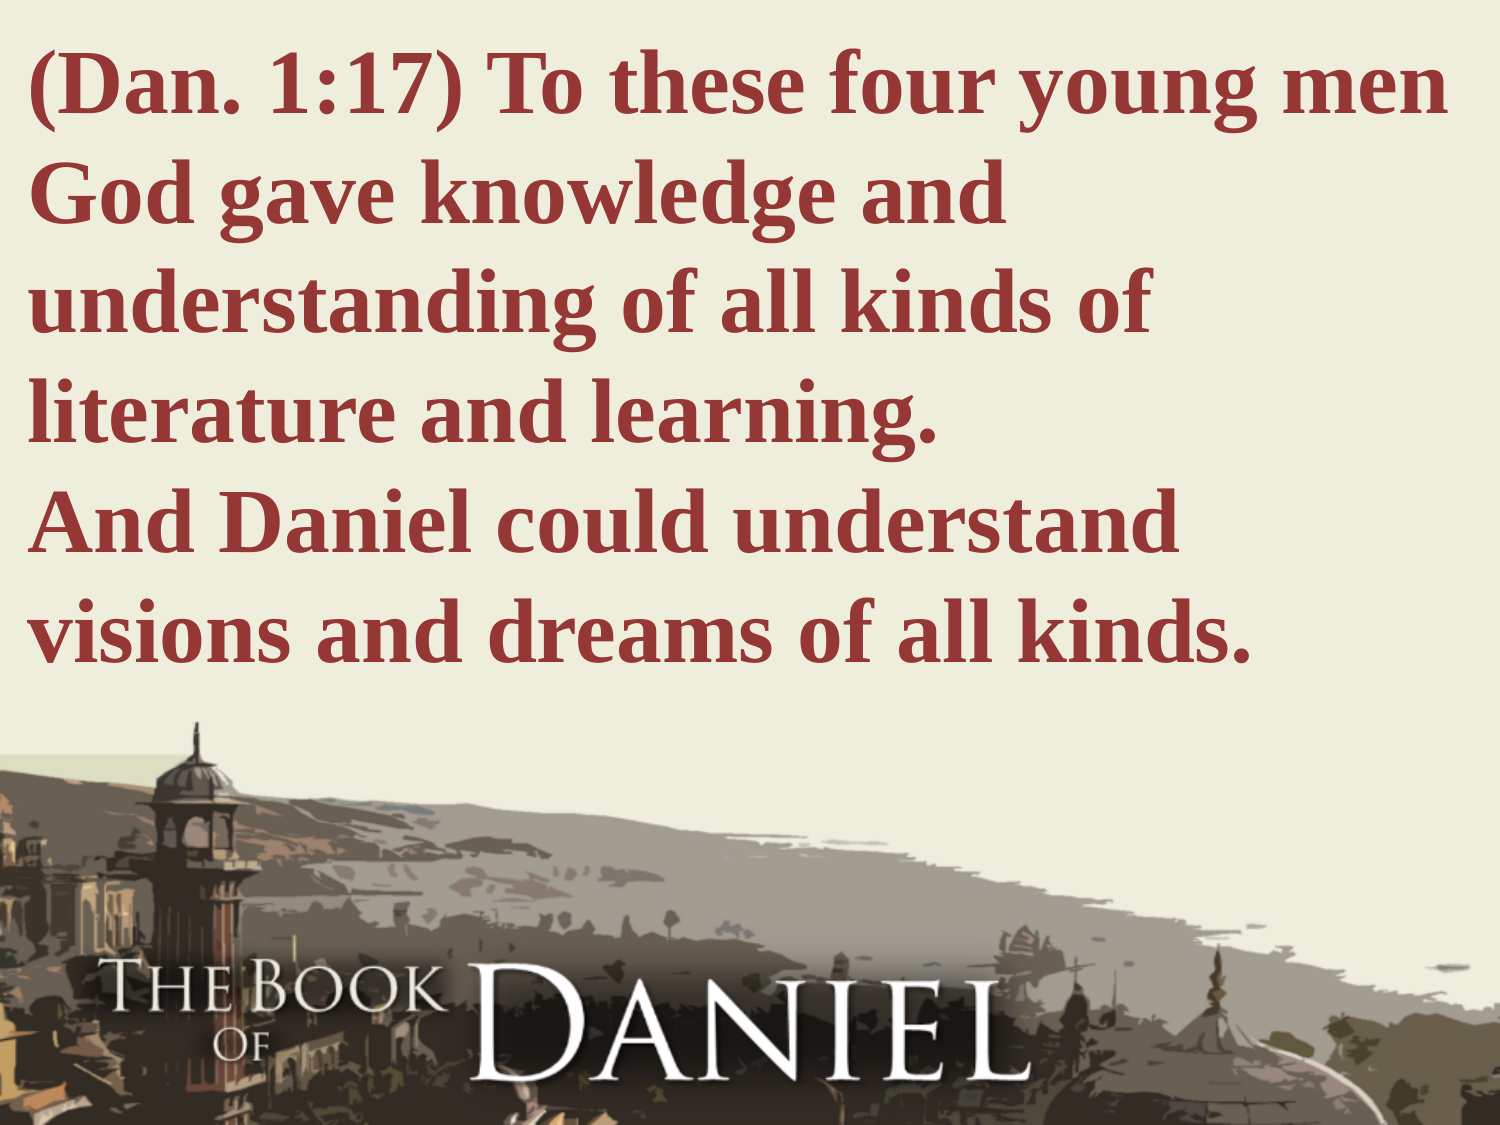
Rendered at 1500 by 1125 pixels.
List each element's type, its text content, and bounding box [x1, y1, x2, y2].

picture [0, 0, 1500, 1125]
text_box (Dan. 1:17) To these four young men God gave knowledge and understanding of all kinds of literature and learning. And Daniel could understand visions and dreams of all kinds. [49, 50, 1442, 655]
